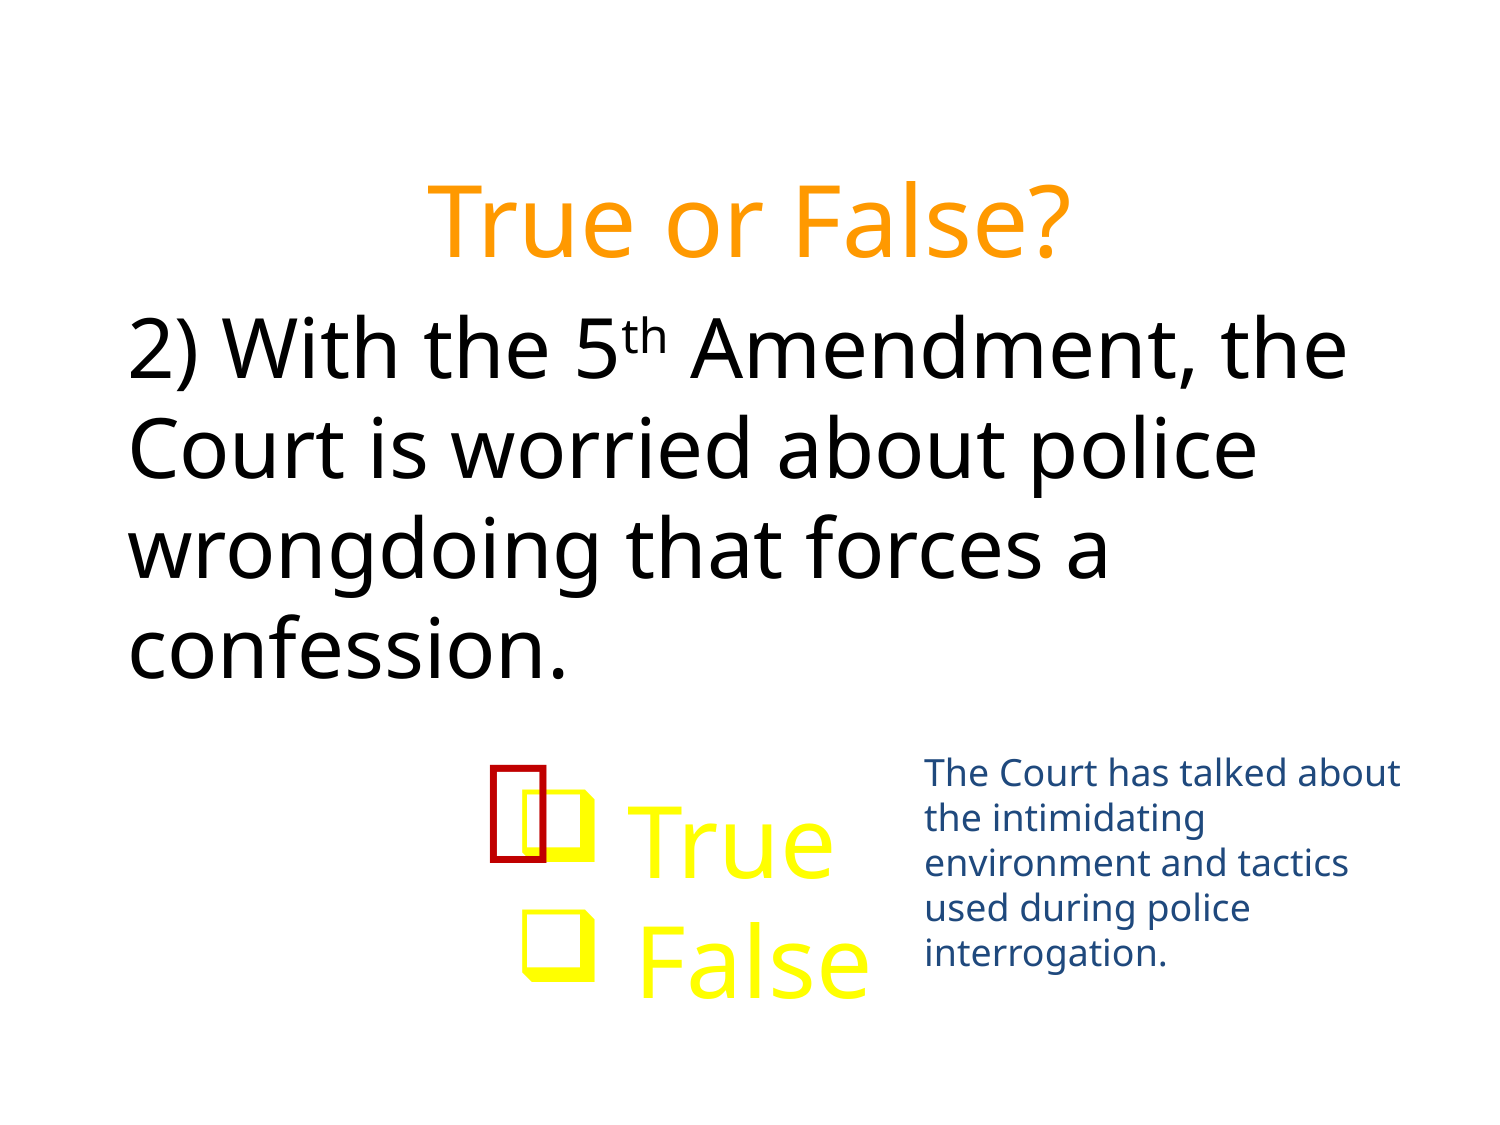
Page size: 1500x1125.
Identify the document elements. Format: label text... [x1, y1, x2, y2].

text_box The Court has talked about the intimidating environment and tactics used during police interrogation. [909, 741, 1447, 982]
text_box 2) With the 5th Amendment, the Court is worried about police wrongdoing that forces a confession. [112, 287, 1388, 700]
text_box  [462, 718, 663, 899]
text_box True or False? [112, 149, 1388, 287]
text_box True False [500, 771, 1000, 1026]
